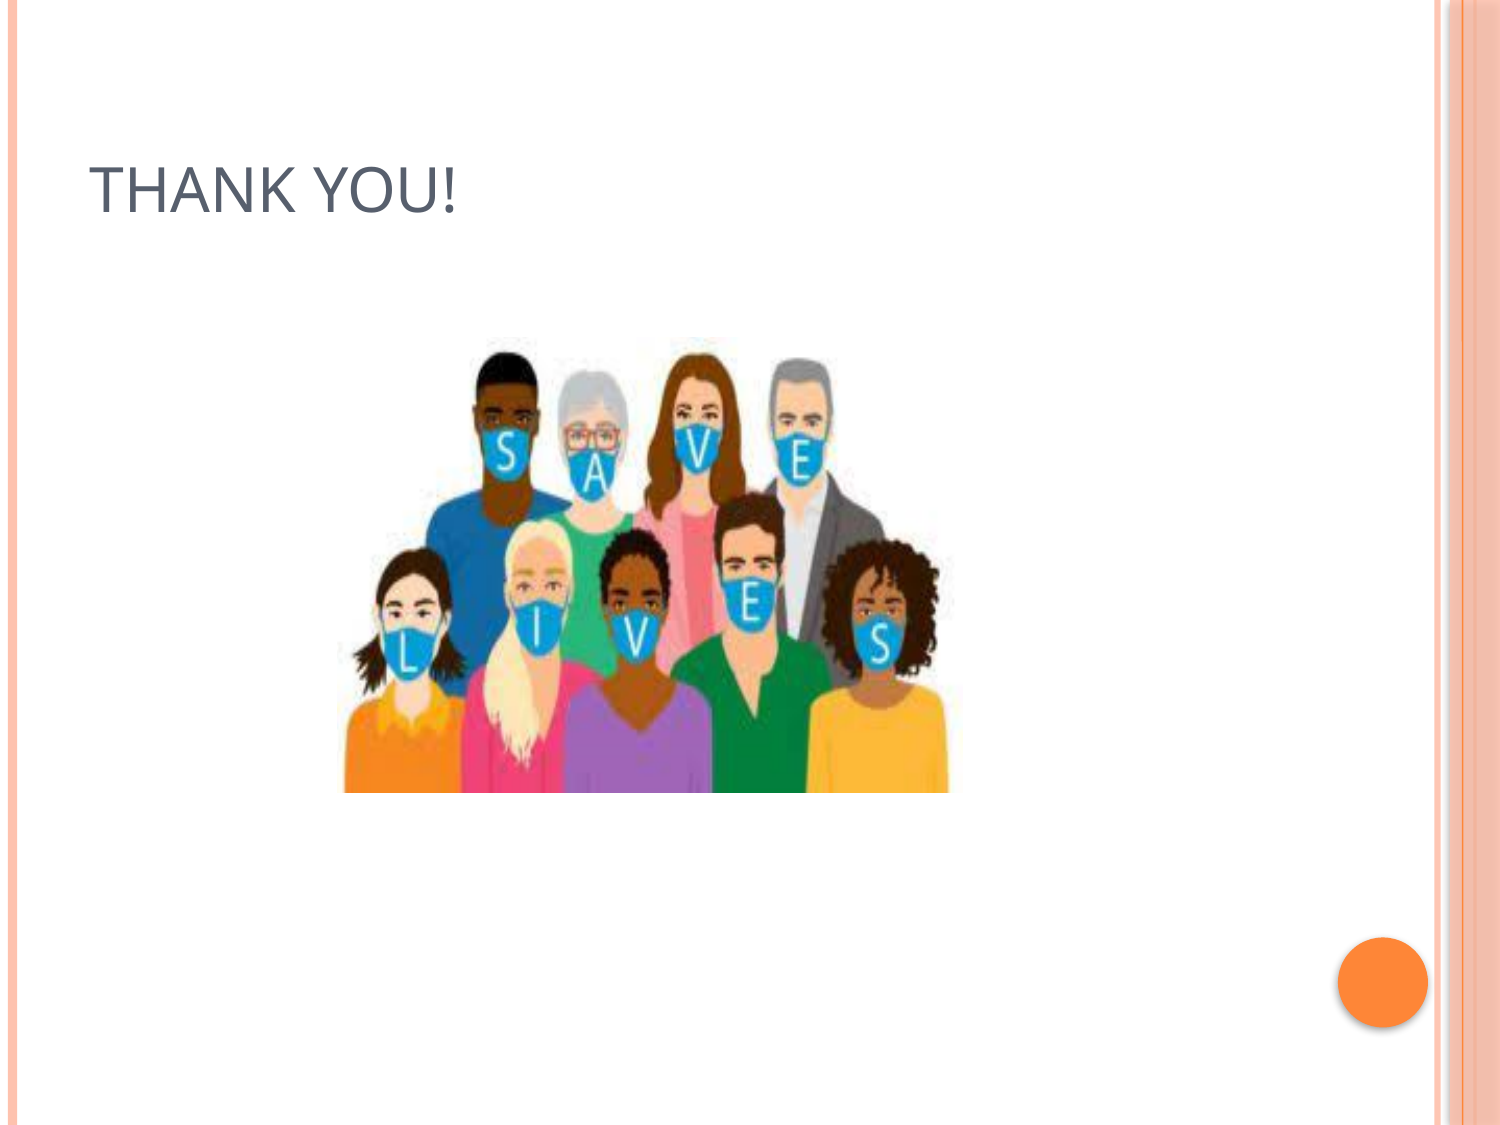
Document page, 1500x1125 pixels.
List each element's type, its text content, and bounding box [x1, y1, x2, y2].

title Thank you! [75, 45, 1300, 233]
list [336, 336, 963, 794]
